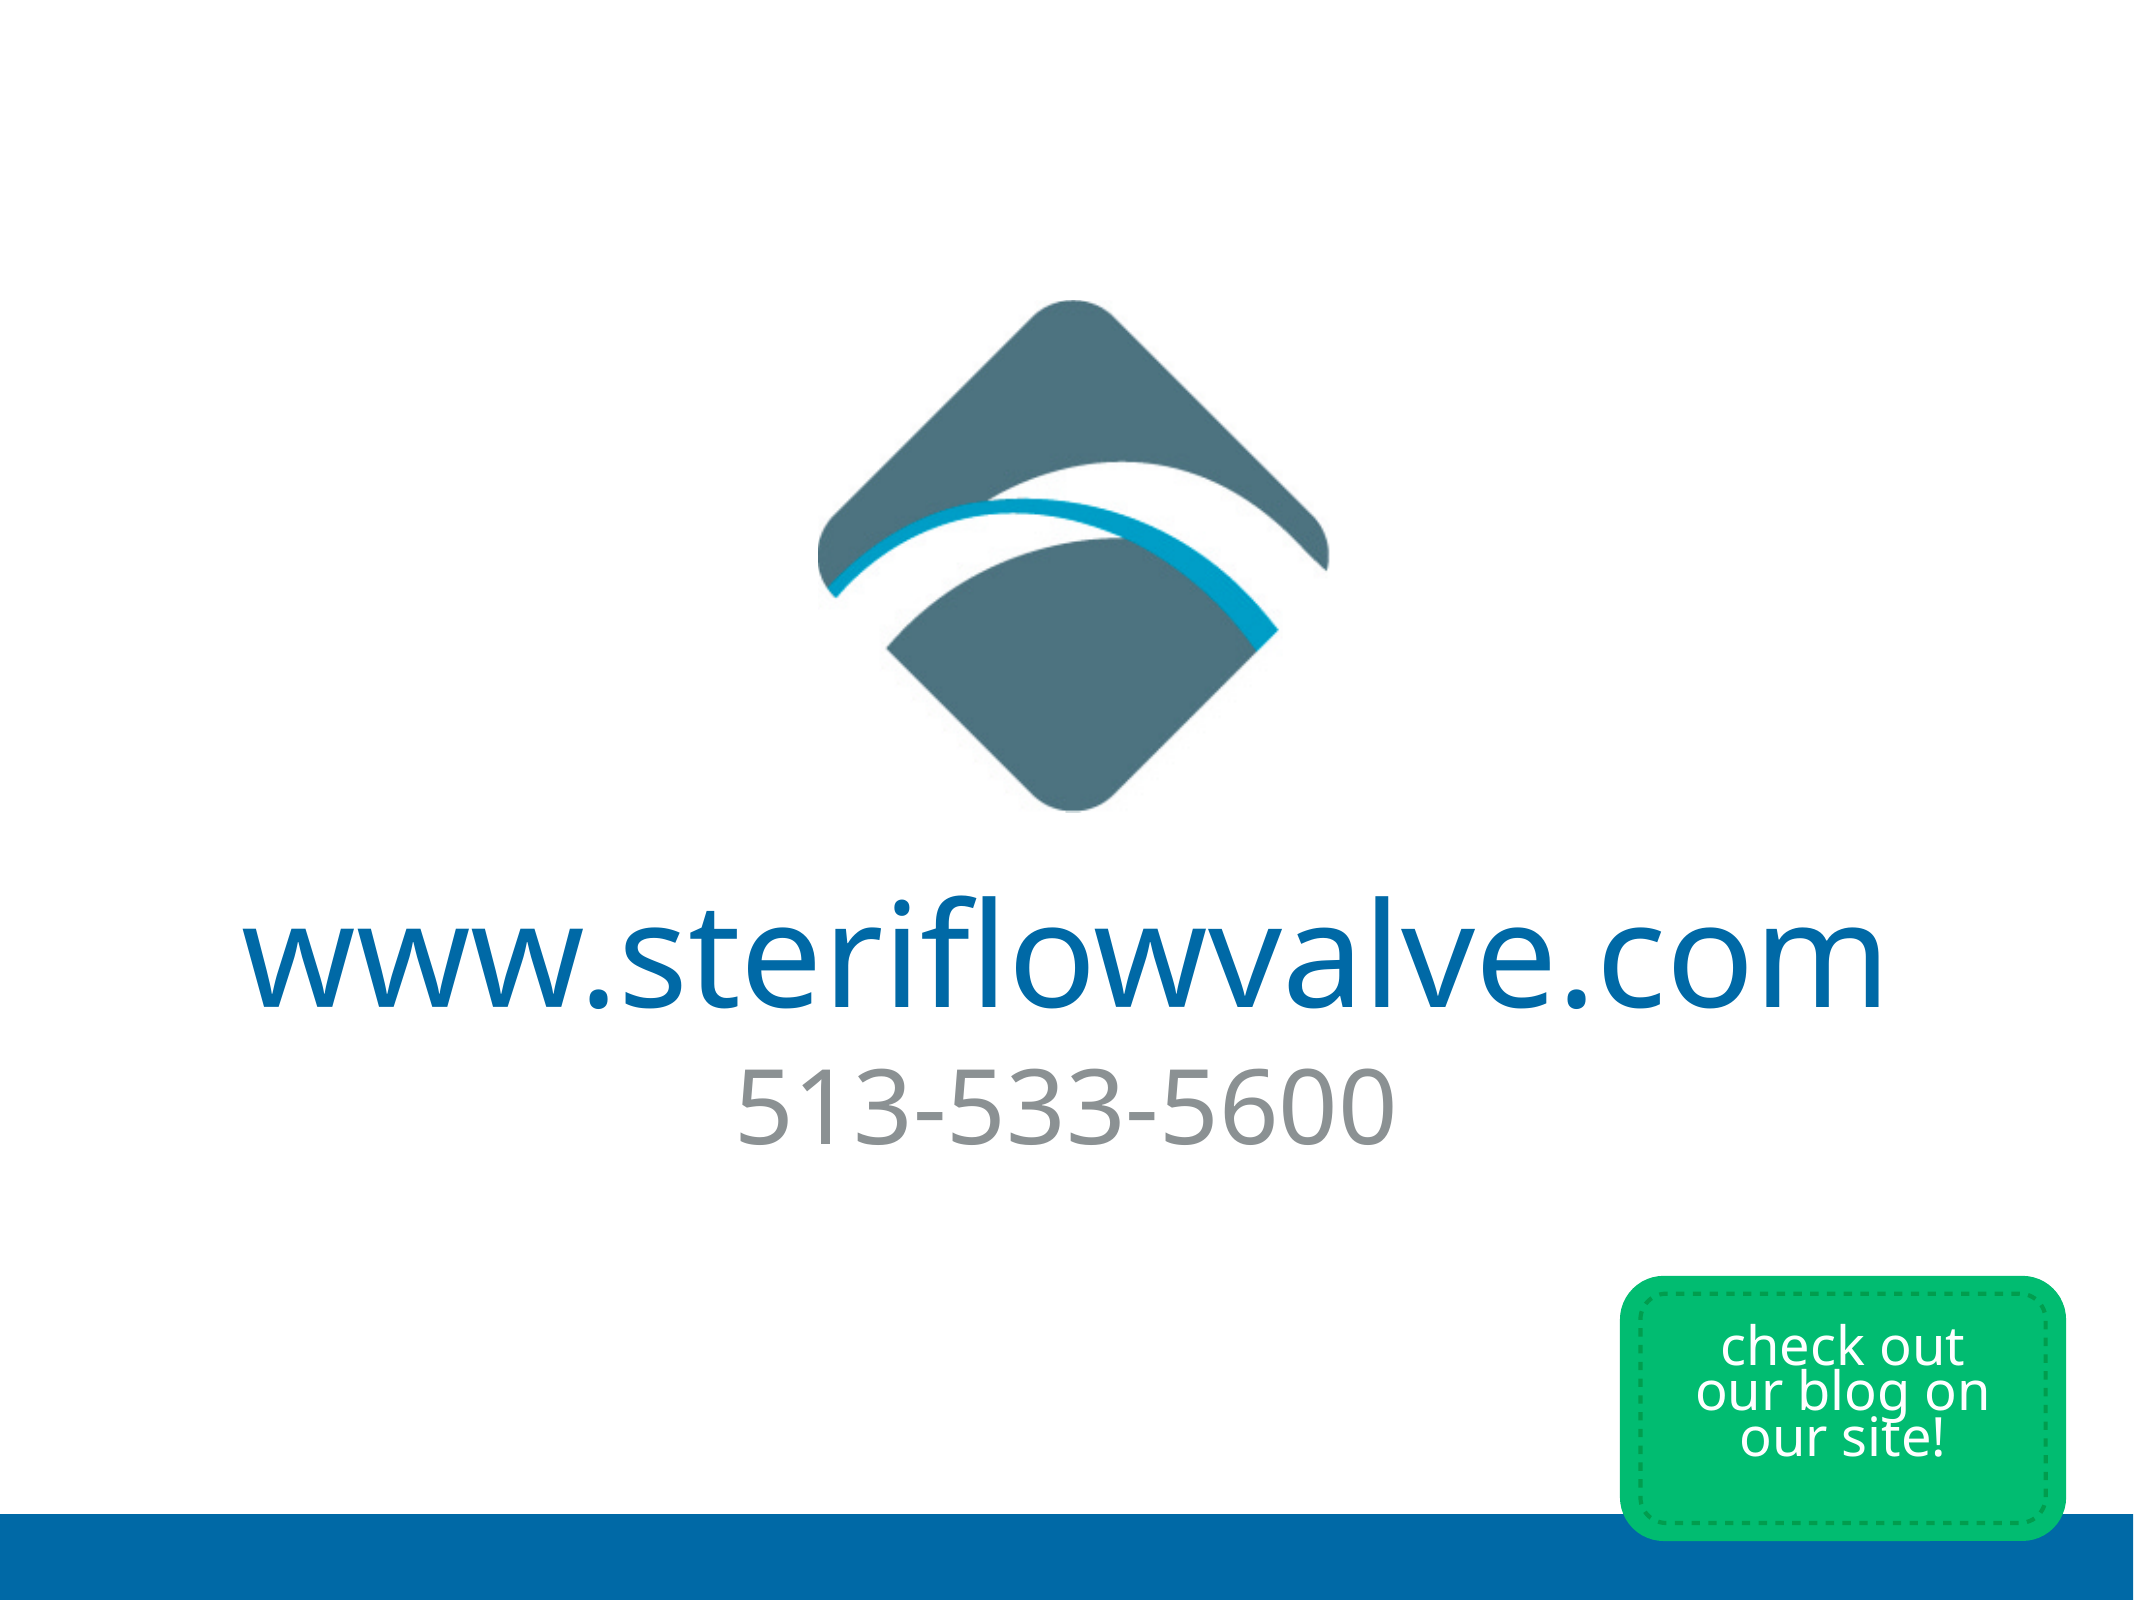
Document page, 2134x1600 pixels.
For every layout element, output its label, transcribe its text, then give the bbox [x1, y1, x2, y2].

text_box [0, 1514, 2134, 1600]
text_box check out our blog on our site! [1663, 1322, 2023, 1472]
picture [818, 300, 1376, 813]
text_box www.steriflowvalve.com [164, 855, 1969, 1044]
text_box [1640, 1293, 2046, 1524]
text_box [1619, 1275, 2067, 1542]
text_box 513-533-5600 [592, 1034, 1541, 1172]
